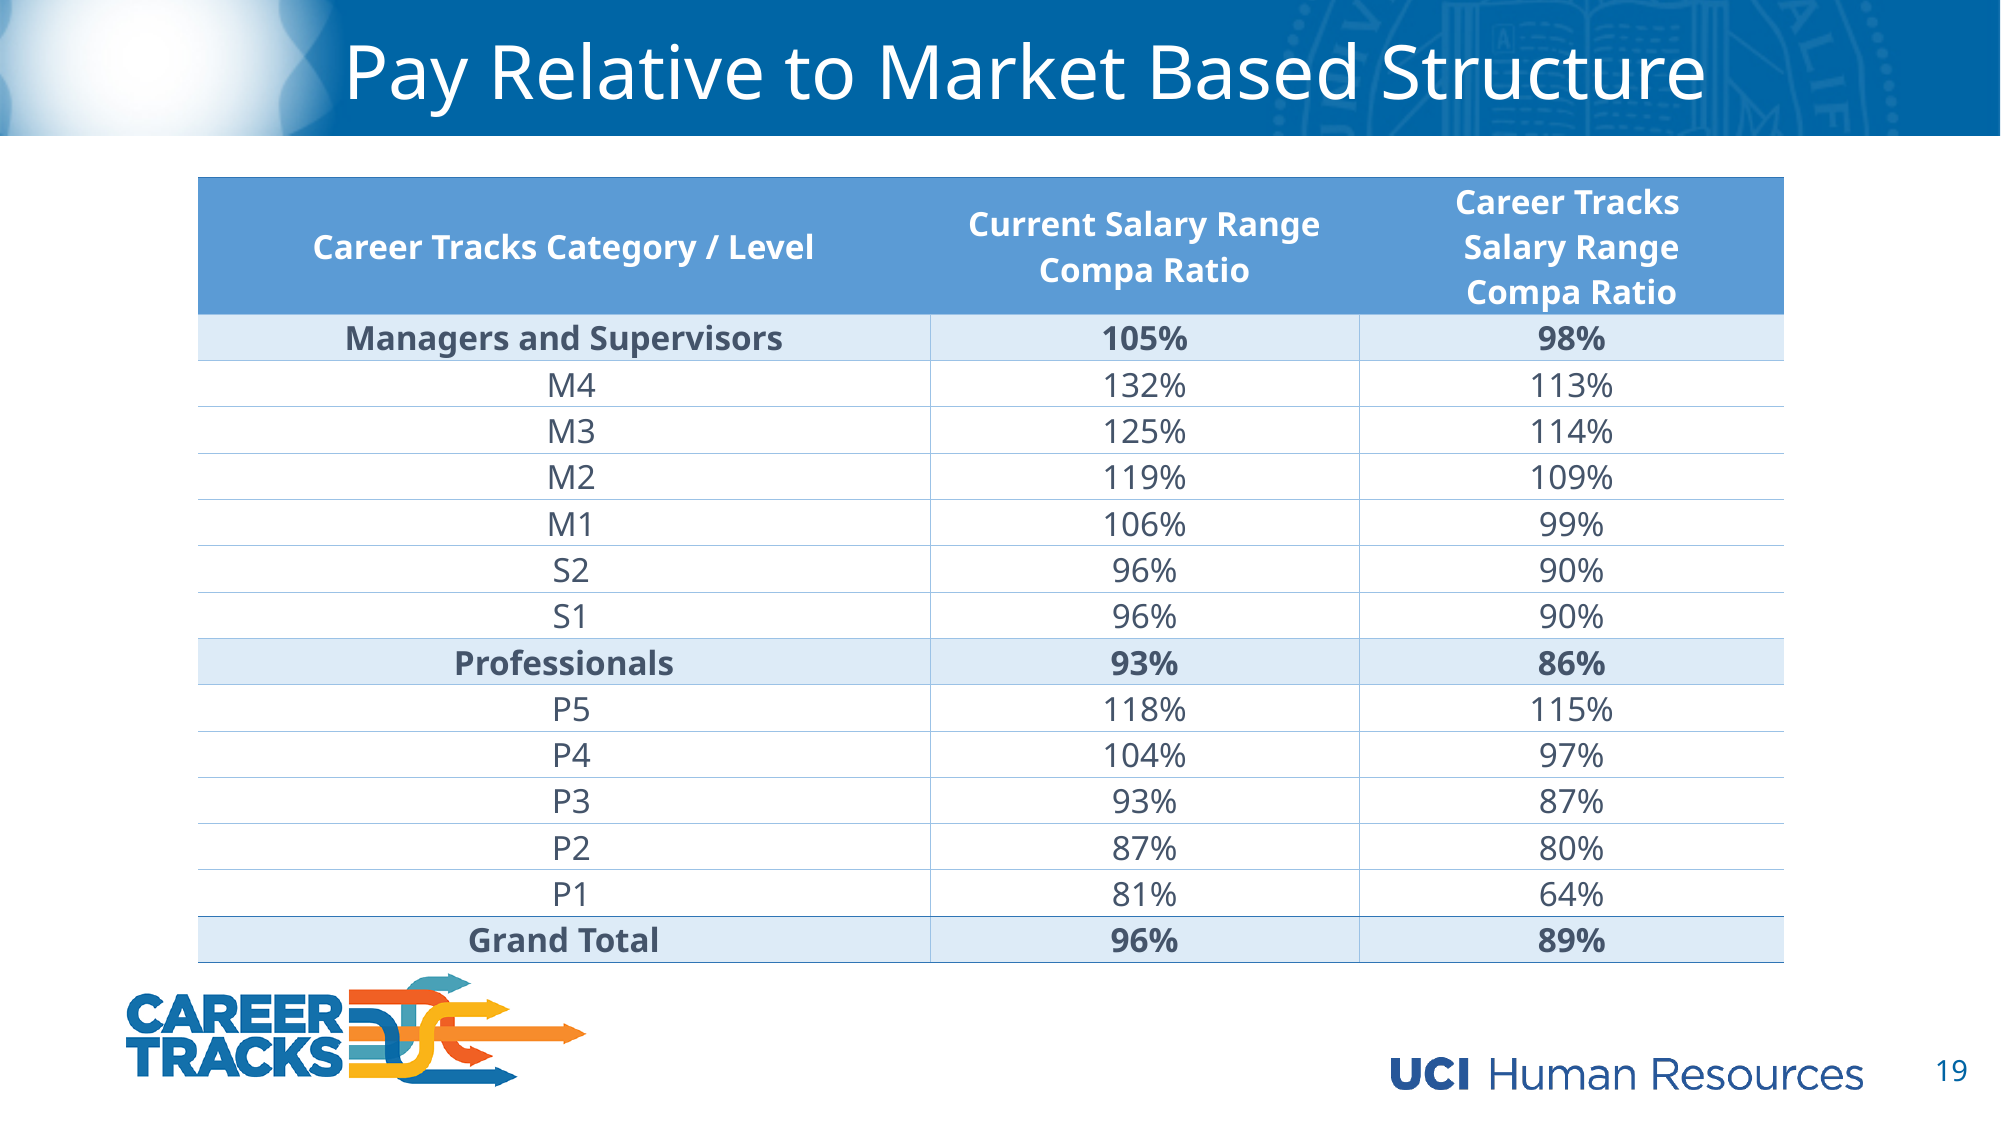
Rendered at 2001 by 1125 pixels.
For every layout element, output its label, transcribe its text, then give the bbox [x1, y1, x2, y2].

table_cell 106% [931, 500, 1359, 545]
table_header Career Tracks Salary Range Compa Ratio [1359, 178, 1784, 314]
table_cell 89% [1360, 917, 1784, 962]
table_cell 81% [931, 870, 1359, 916]
table_cell 132% [931, 361, 1359, 406]
table_cell 86% [1360, 639, 1784, 684]
table_cell S2 [198, 546, 930, 592]
table_cell 90% [1360, 593, 1784, 638]
table_cell 99% [1360, 500, 1784, 545]
table_header Career Tracks Category / Level [198, 178, 930, 314]
table_cell 105% [931, 315, 1359, 360]
picture [99, 962, 593, 1101]
table_cell M2 [198, 454, 930, 499]
table_cell Grand Total [198, 917, 930, 962]
table_cell 64% [1360, 870, 1784, 916]
table_cell 90% [1360, 546, 1784, 592]
table_cell 93% [931, 778, 1359, 823]
table_cell P2 [198, 824, 930, 869]
table_cell 96% [931, 917, 1359, 962]
title Pay Relative to Market Based Structure [328, 15, 2000, 136]
table_cell P4 [198, 732, 930, 777]
picture [1391, 1057, 1863, 1090]
table_cell 87% [931, 824, 1359, 869]
table_cell M3 [198, 407, 930, 453]
table_cell 113% [1360, 361, 1784, 406]
table_cell 118% [931, 685, 1359, 731]
table_cell 98% [1360, 315, 1784, 360]
table_cell 125% [931, 407, 1359, 453]
table_cell 119% [931, 454, 1359, 499]
table_cell 114% [1360, 407, 1784, 453]
picture [0, 0, 2001, 136]
table_cell 80% [1360, 824, 1784, 869]
table_cell 96% [931, 593, 1359, 638]
table_cell P1 [198, 870, 930, 916]
table_header Current Salary Range Compa Ratio [930, 178, 1359, 314]
table_cell S1 [198, 593, 930, 638]
table_cell Professionals [198, 639, 930, 684]
table_cell 87% [1360, 778, 1784, 823]
table_cell M4 [198, 361, 930, 406]
table_cell P5 [198, 685, 930, 731]
table_cell 109% [1360, 454, 1784, 499]
table_cell M1 [198, 500, 930, 545]
table_cell Managers and Supervisors [198, 315, 930, 360]
table_cell 115% [1360, 685, 1784, 731]
table_cell P3 [198, 778, 930, 823]
table_cell 96% [931, 546, 1359, 592]
table_cell 104% [931, 732, 1359, 777]
table_cell 97% [1360, 732, 1784, 777]
table_cell 93% [931, 639, 1359, 684]
slide_number 19 [1920, 1045, 2000, 1125]
